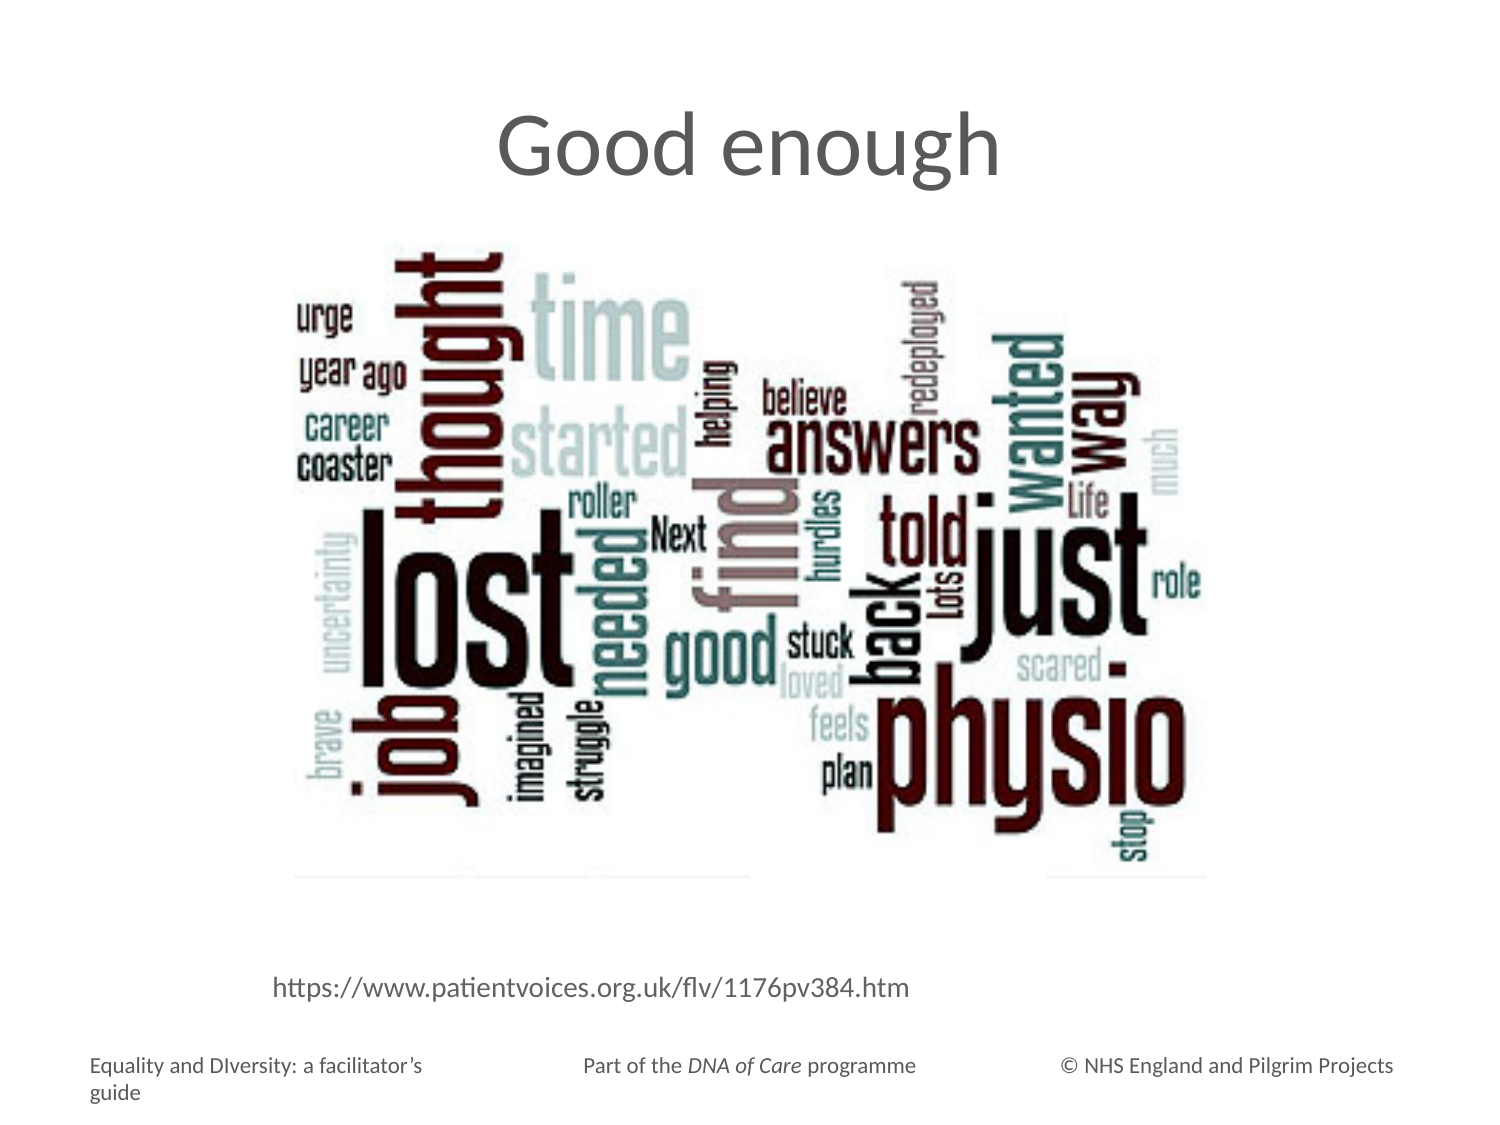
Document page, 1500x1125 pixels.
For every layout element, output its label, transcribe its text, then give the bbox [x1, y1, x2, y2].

title Good enough [75, 45, 1425, 233]
slide_number Equality and DIversity: a facilitator’s guide [75, 1042, 467, 1103]
picture [292, 219, 1207, 906]
slide_number © NHS England and Pilgrim Projects [1045, 1042, 1447, 1103]
text_box https://www.patientvoices.org.uk/flv/1176pv384.htm [257, 960, 1211, 1011]
footer Part of the DNA of Care programme [512, 1042, 988, 1103]
